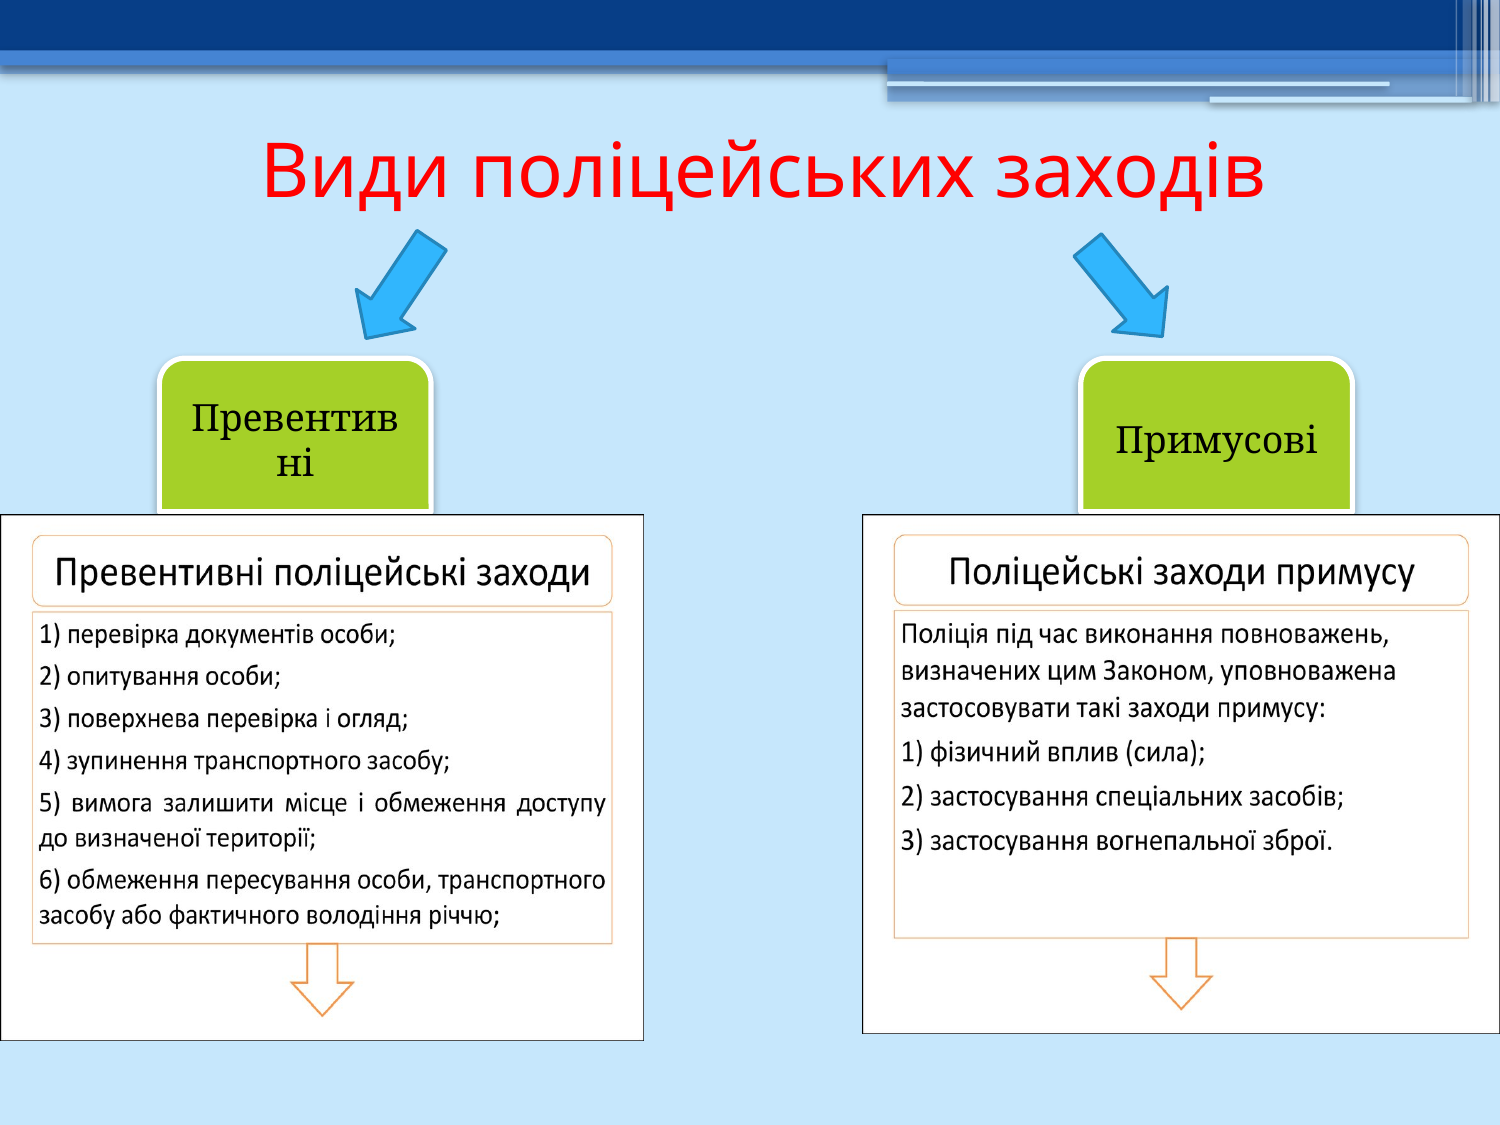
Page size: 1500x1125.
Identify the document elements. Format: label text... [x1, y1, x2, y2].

text_box [1072, 232, 1169, 339]
text_box Превентивні [156, 355, 434, 511]
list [0, 513, 644, 1042]
picture [861, 513, 1500, 1035]
text_box Примусові [1078, 355, 1356, 511]
title Види поліцейських заходів [88, 113, 1439, 220]
text_box [354, 229, 448, 340]
